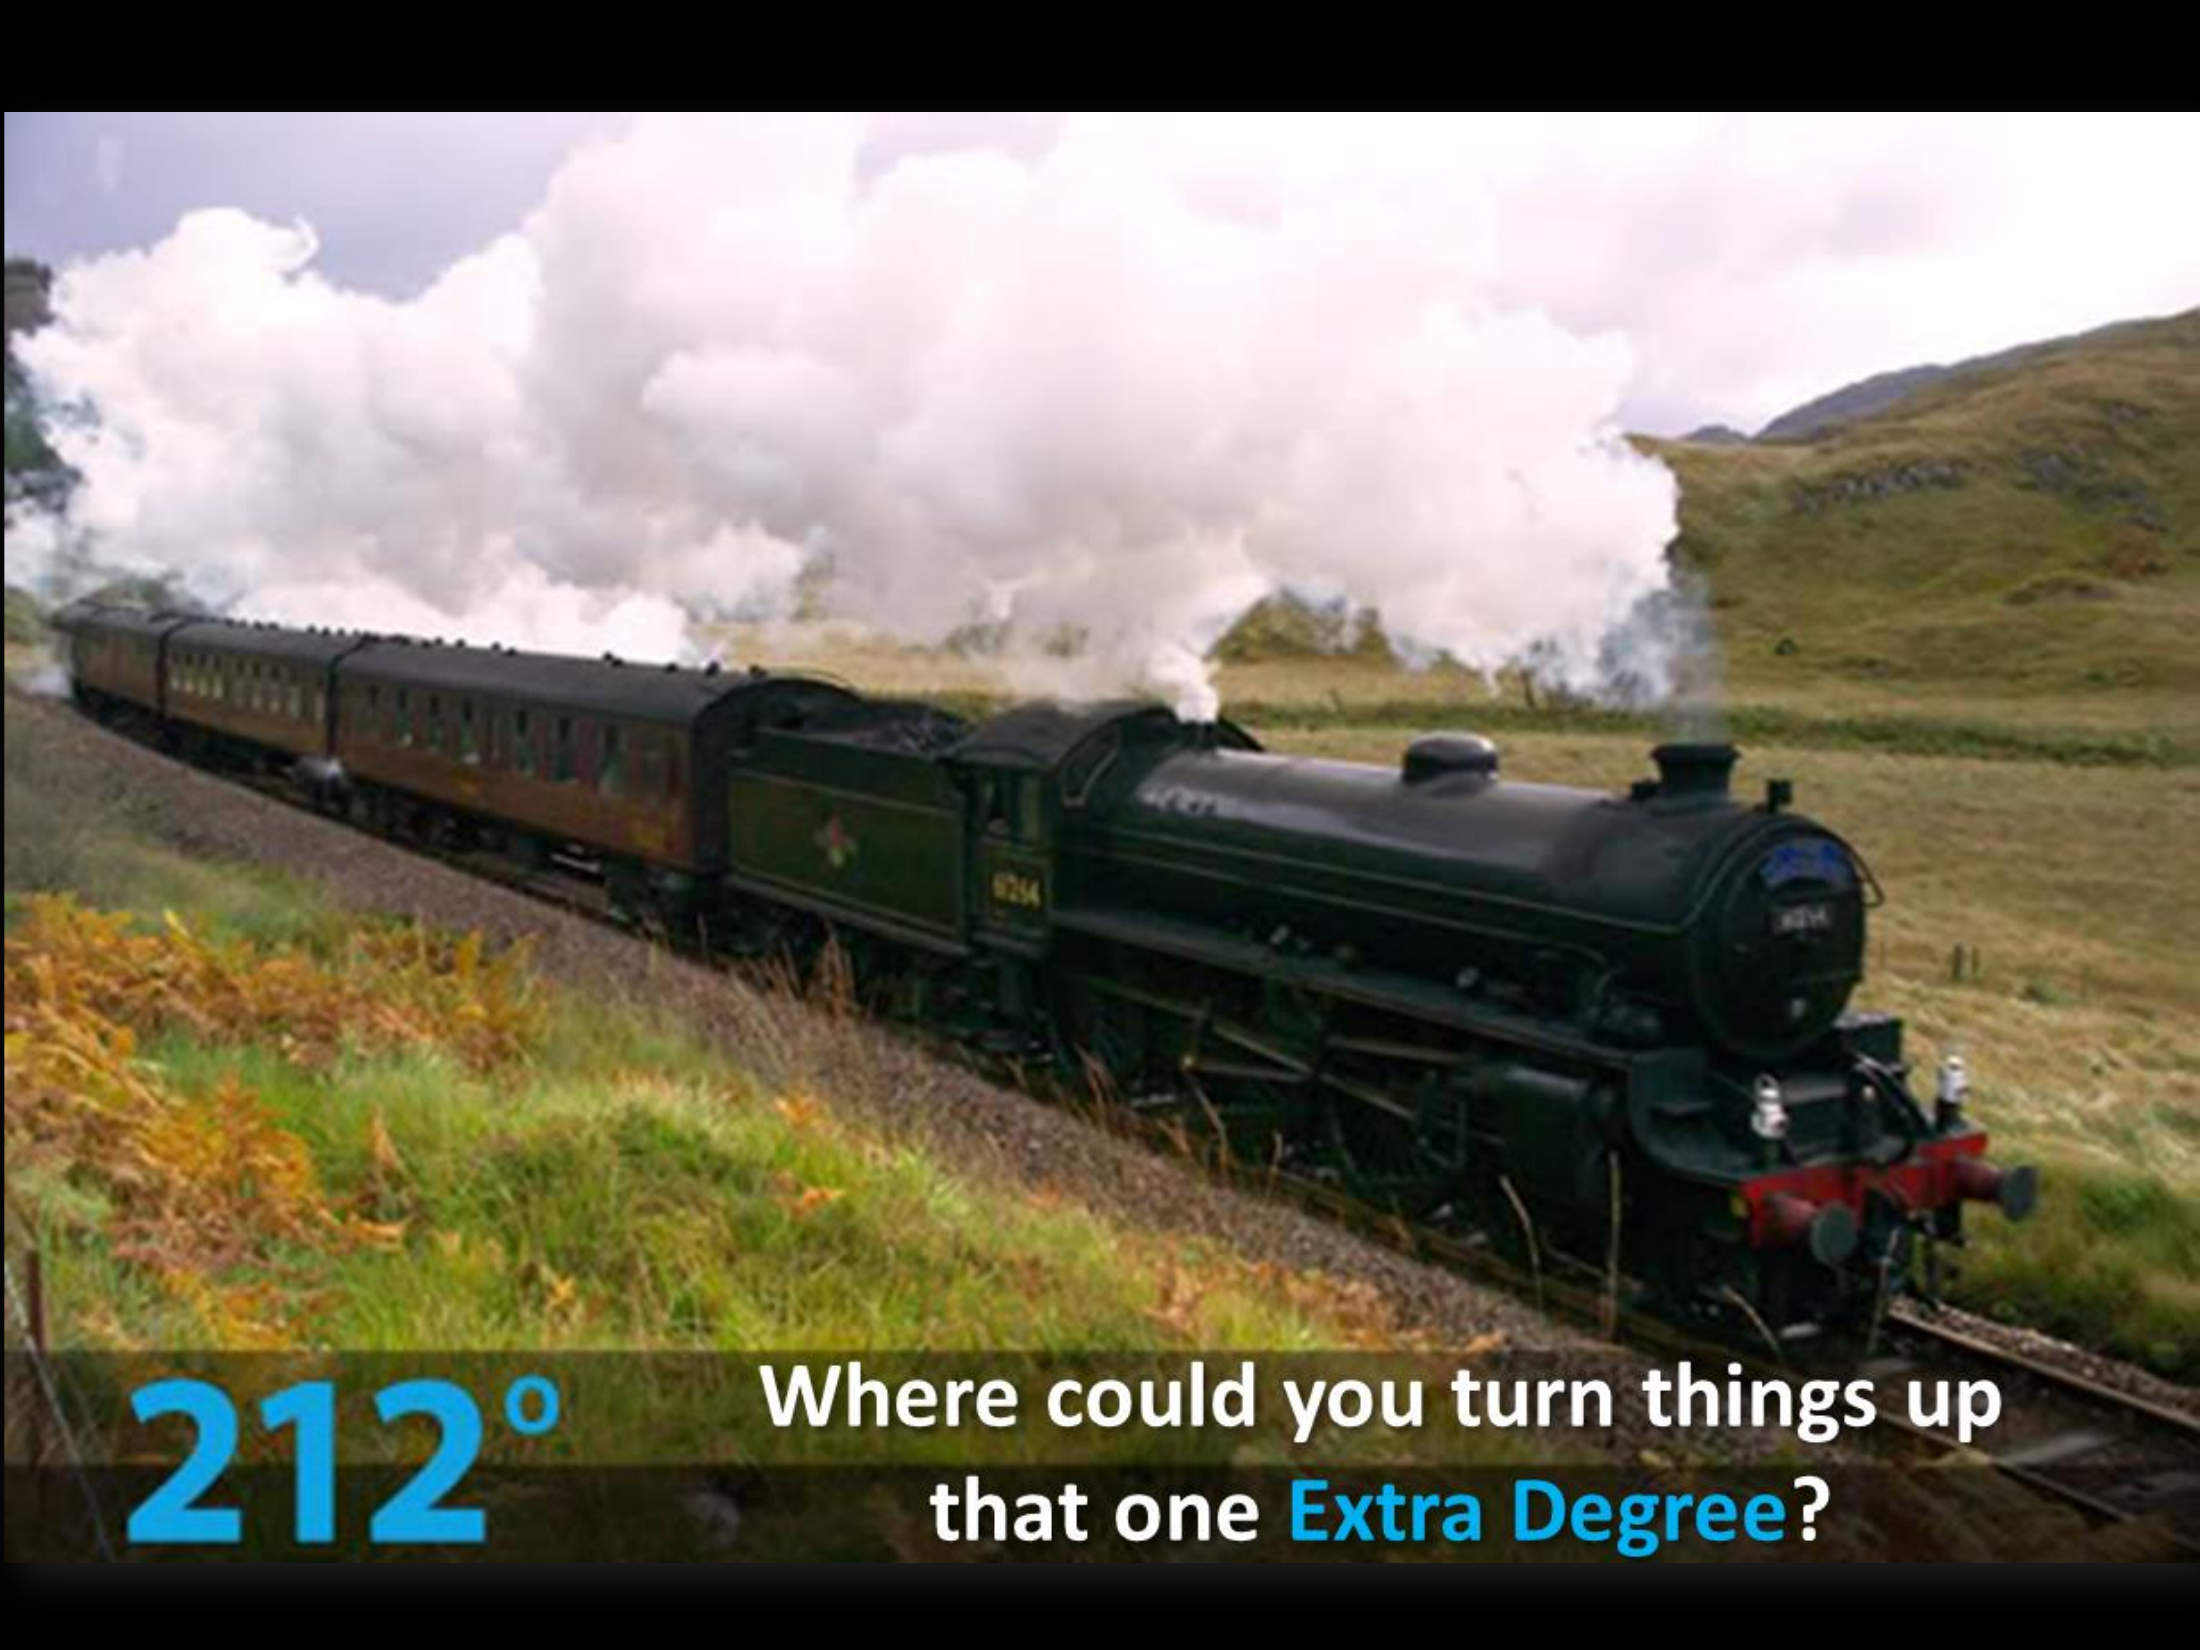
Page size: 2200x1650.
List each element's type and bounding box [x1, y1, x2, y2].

picture [4, 112, 2200, 1563]
